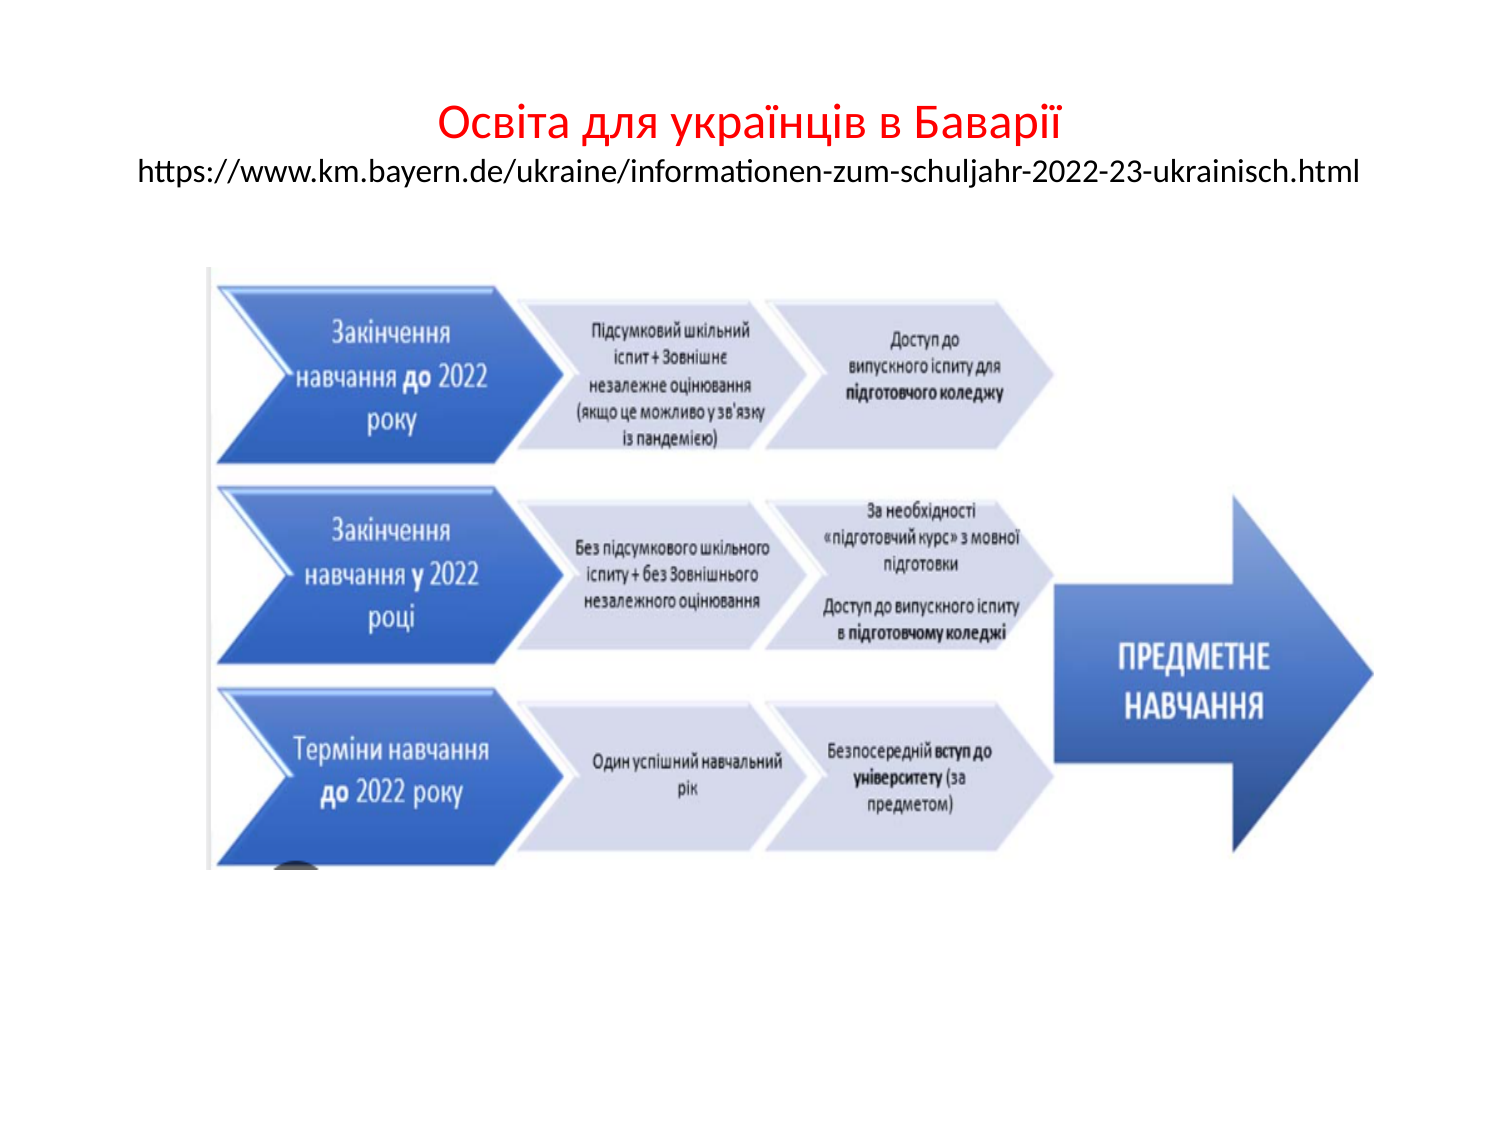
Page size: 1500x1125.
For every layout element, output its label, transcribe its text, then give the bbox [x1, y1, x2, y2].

title Освіта для українців в Баварії https://www.km.bayern.de/ukraine/informationen-zum-schuljahr-2022-23-ukrainisch.html [75, 45, 1425, 233]
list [206, 266, 1374, 870]
